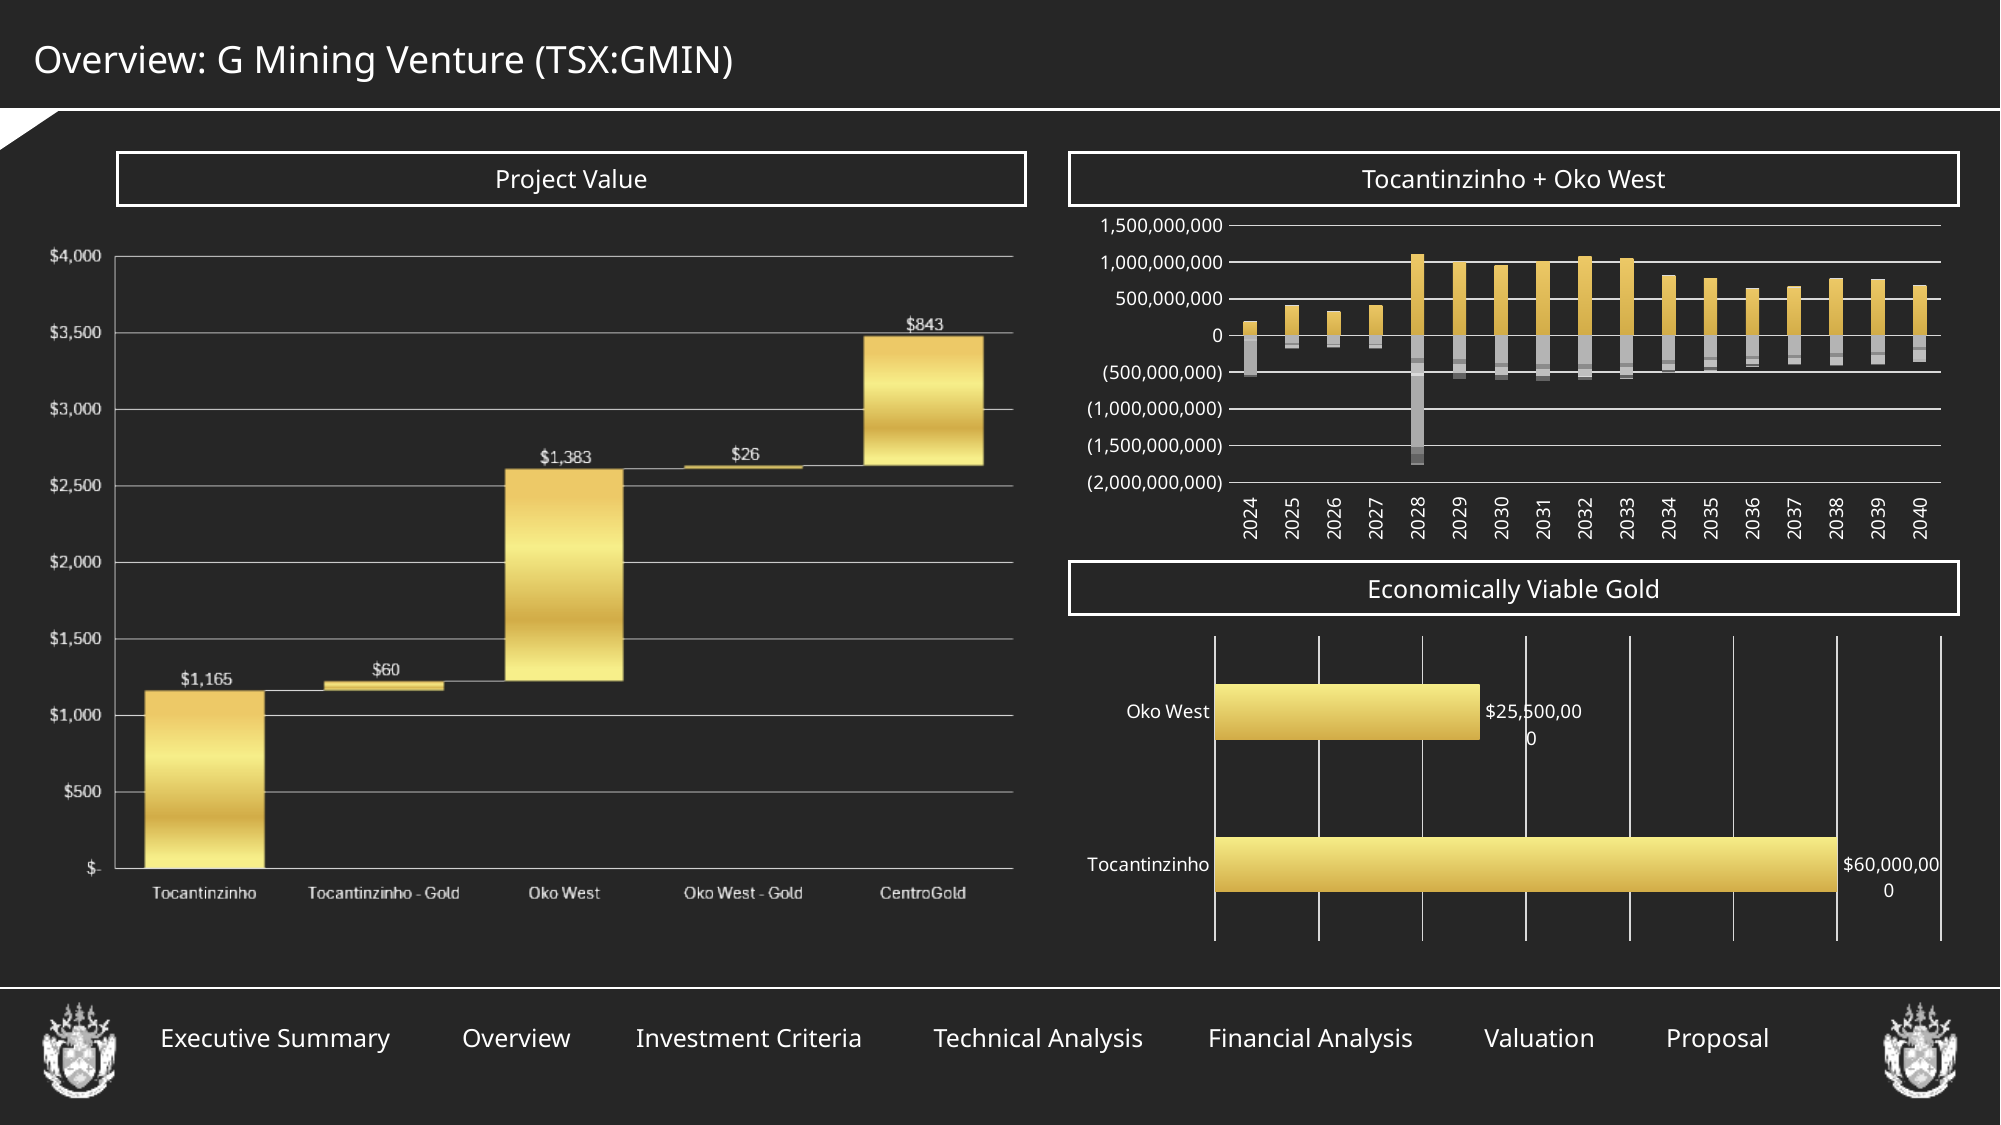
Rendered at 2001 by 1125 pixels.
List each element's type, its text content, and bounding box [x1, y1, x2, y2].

text_box [0, 110, 63, 152]
picture [35, 234, 1030, 918]
text_box Overview: G Mining Venture (TSX:GMIN) [18, 29, 2000, 89]
text_box Project Value [116, 151, 1027, 207]
text_box Executive Summary Overview Investment Criteria Technical Analysis Financial Analysis Valuation Proposal [136, 1015, 1861, 1060]
picture [1882, 1001, 1960, 1101]
picture [40, 1001, 118, 1101]
text_box Tocantinzinho + Oko West [1068, 151, 1960, 204]
chart [1068, 628, 1960, 948]
chart [1068, 204, 1960, 549]
text_box Economically Viable Gold [1068, 560, 1960, 616]
